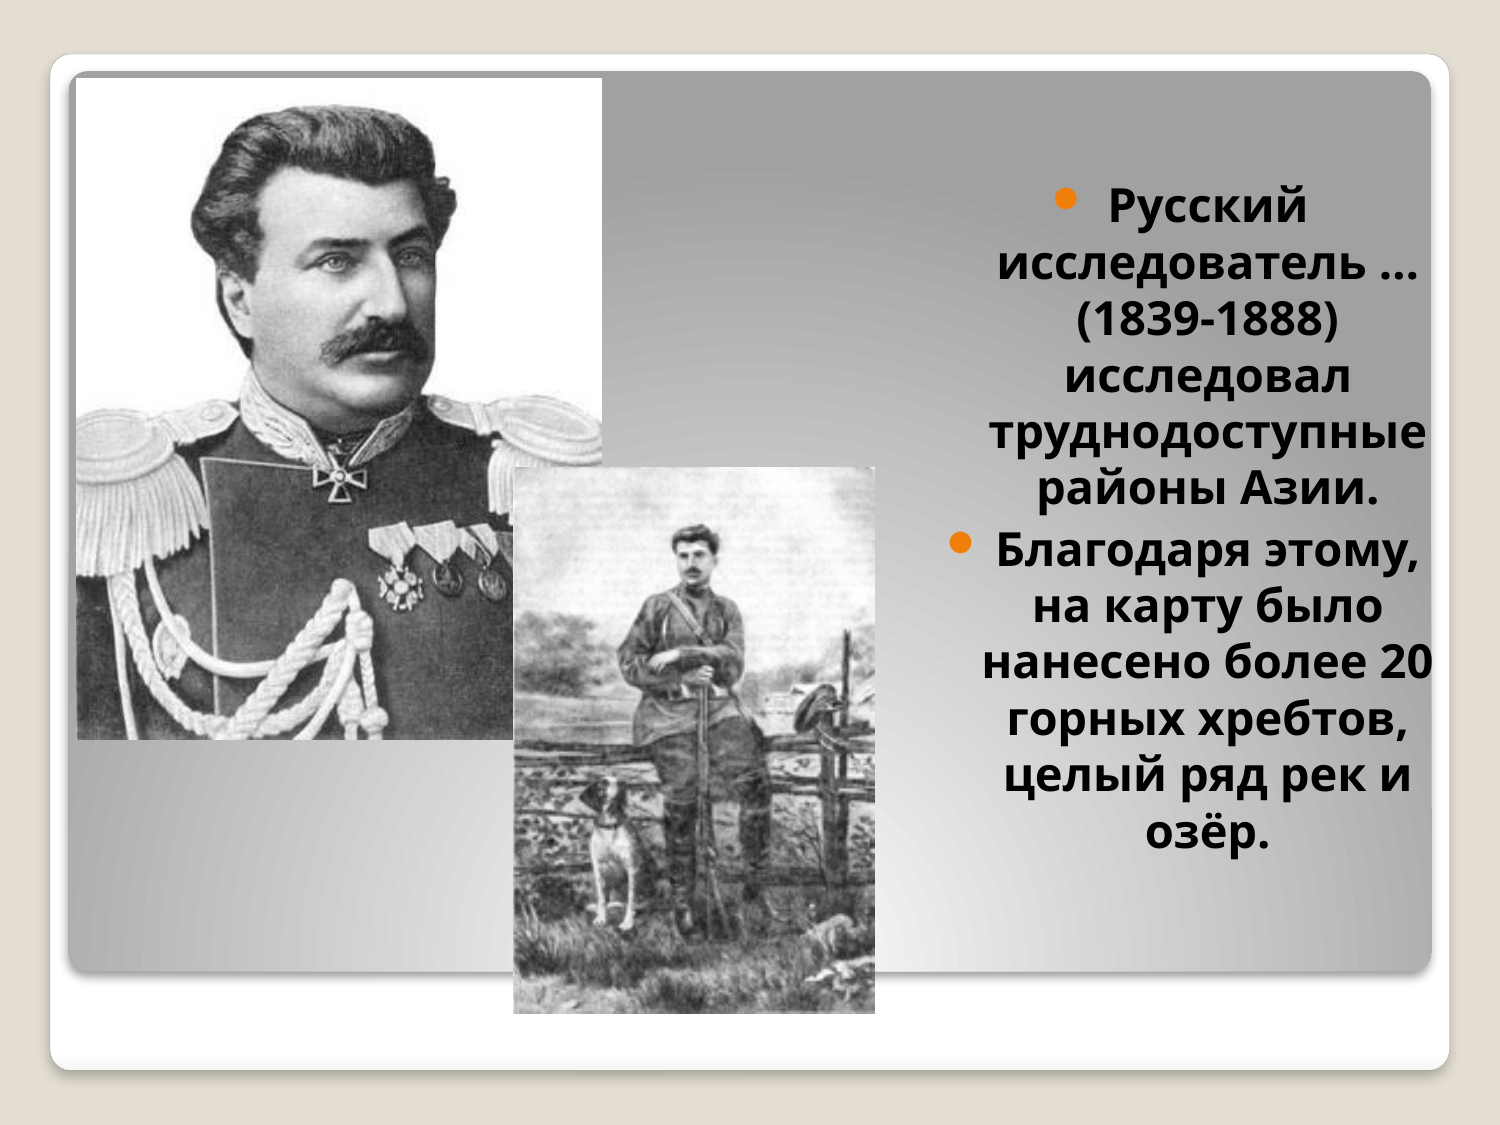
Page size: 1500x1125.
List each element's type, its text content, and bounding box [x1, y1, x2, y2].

picture [76, 77, 875, 1015]
list Русский исследователь … (1839-1888) исследовал труднодоступные районы Азии. Благодаря этому, на карту было нанесено более 20 горных хребтов, целый ряд рек и озёр. [891, 160, 1465, 870]
